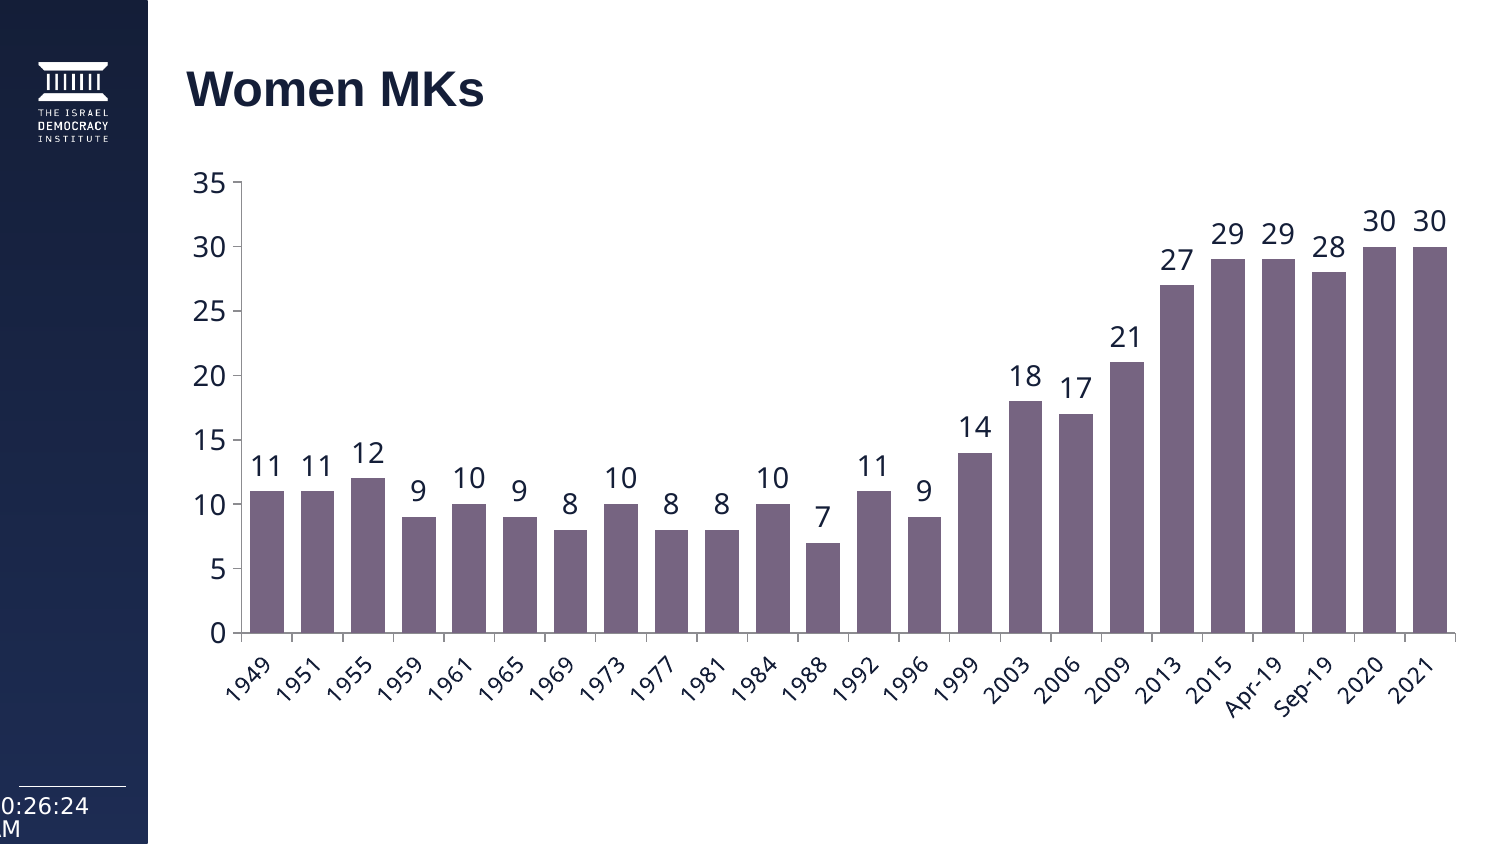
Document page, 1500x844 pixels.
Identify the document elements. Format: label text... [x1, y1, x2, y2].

chart [170, 161, 1483, 777]
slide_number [0, 783, 148, 829]
title Women MKs [171, 33, 1483, 139]
picture [38, 62, 108, 142]
